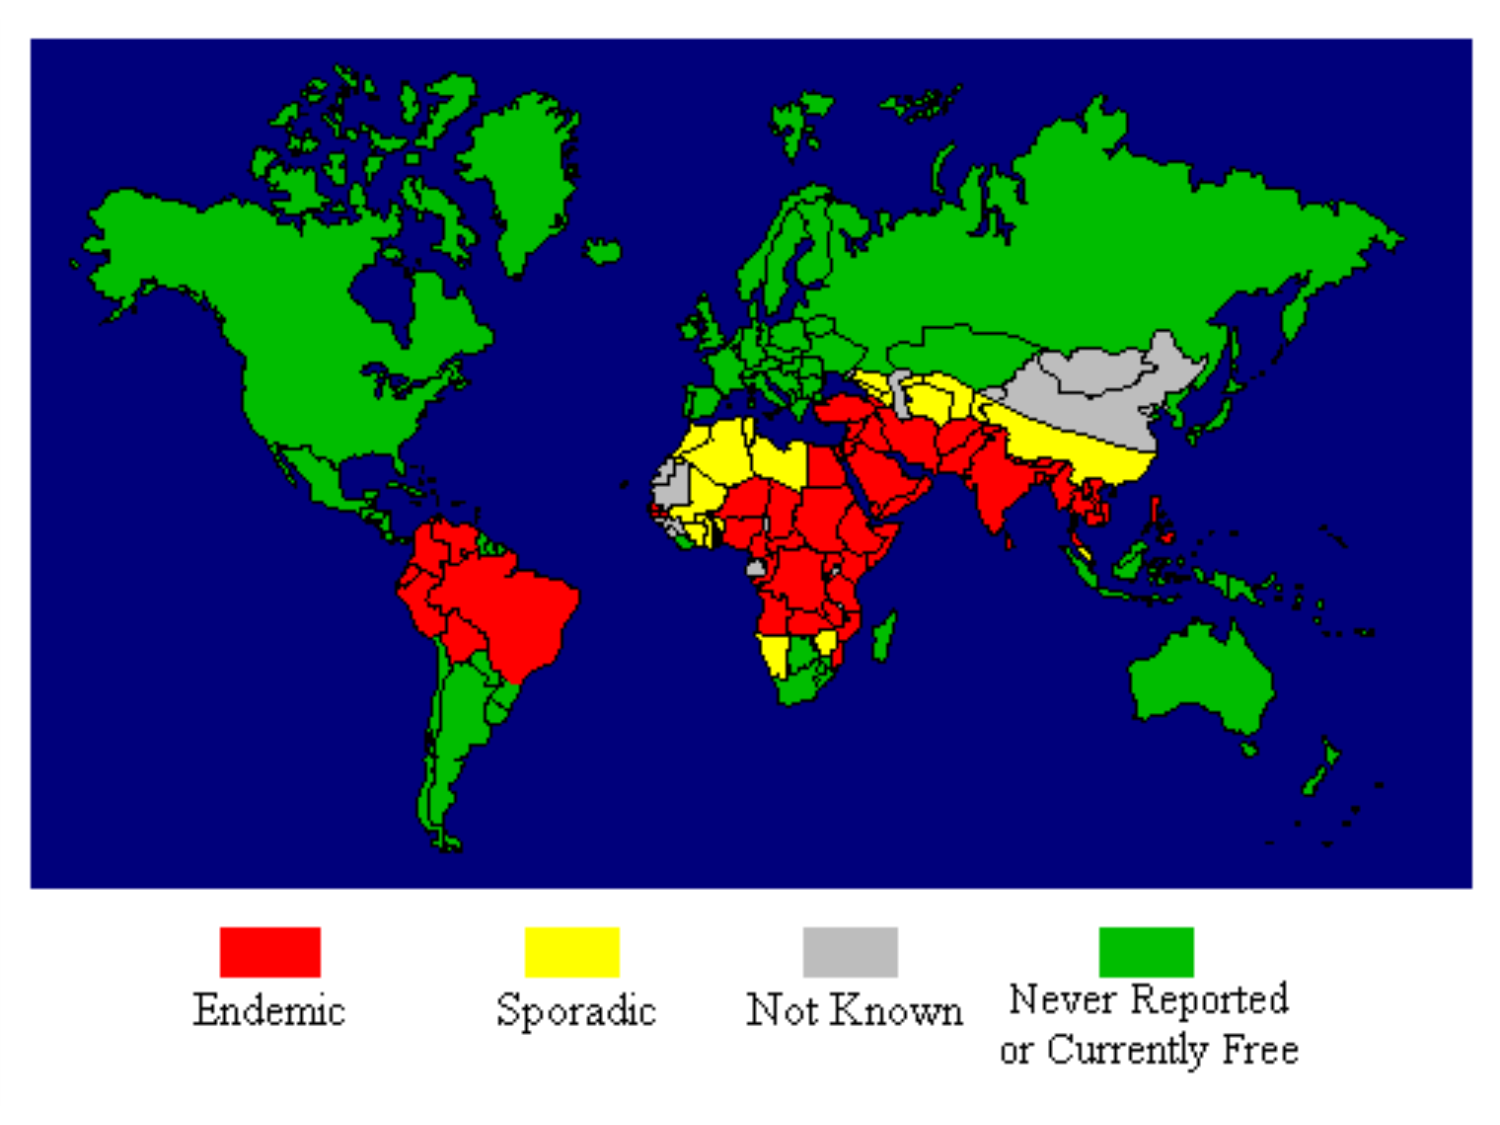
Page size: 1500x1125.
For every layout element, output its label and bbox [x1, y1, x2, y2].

text_box [0, 19, 1500, 1106]
